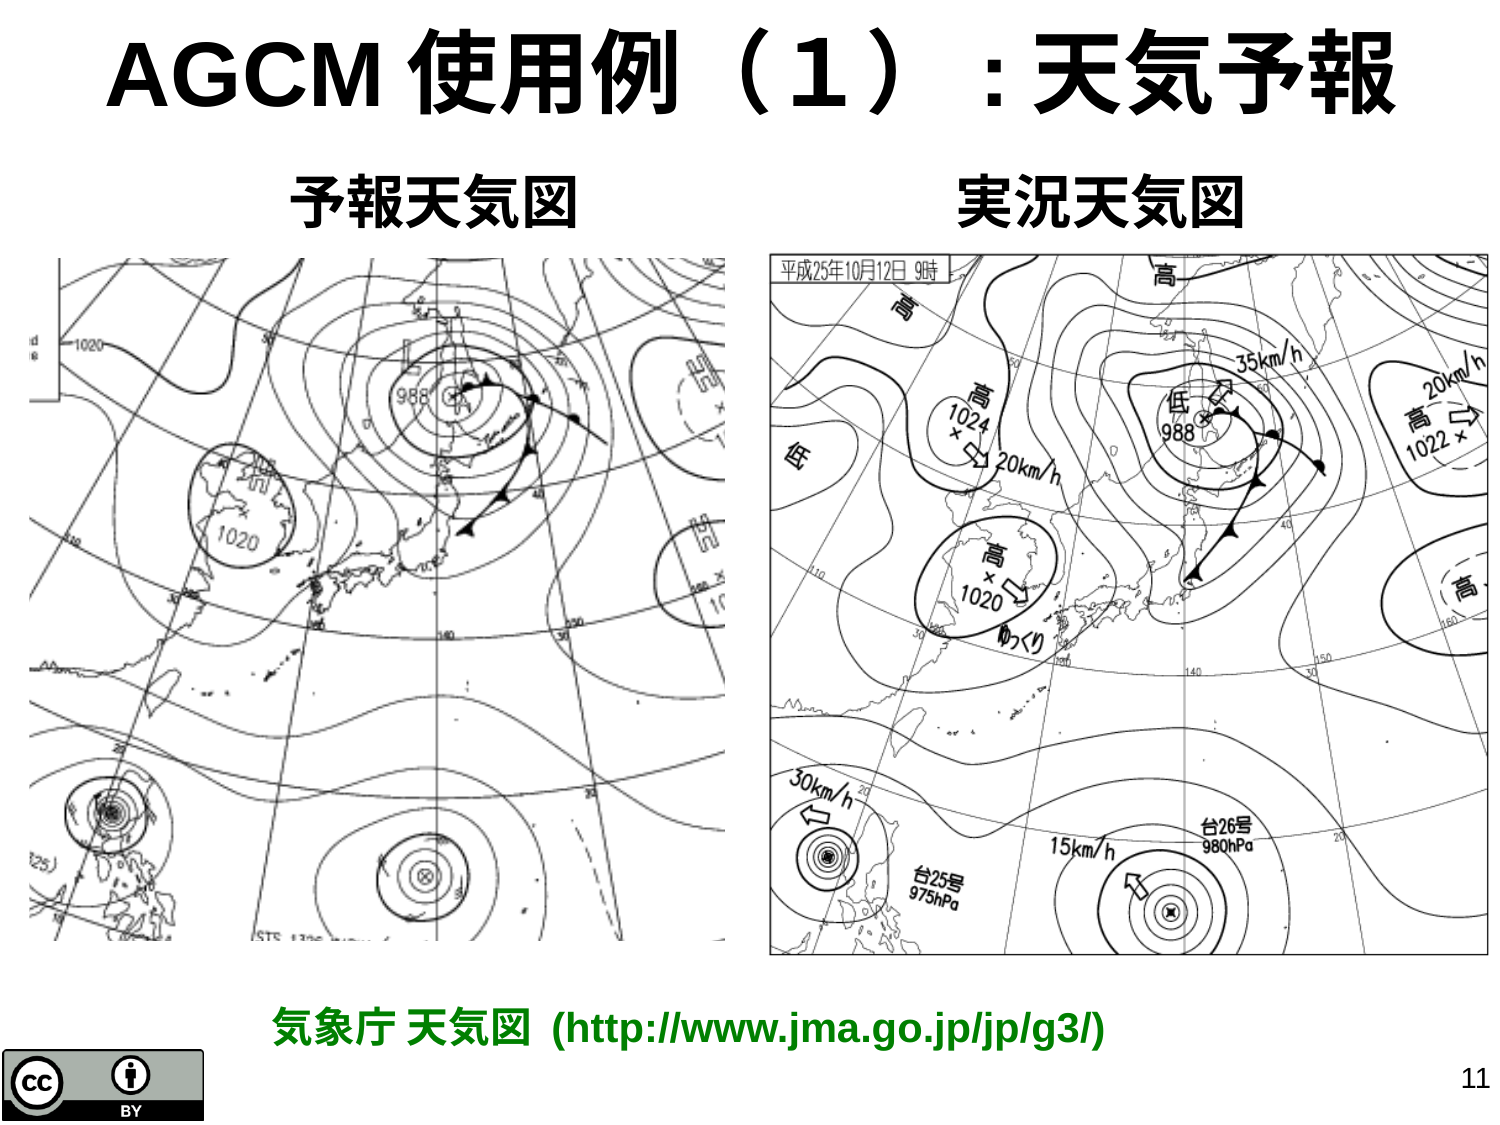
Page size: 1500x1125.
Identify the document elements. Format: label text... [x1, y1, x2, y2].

text_box 実況天気図 [940, 157, 1262, 243]
picture [29, 258, 726, 941]
picture [761, 247, 1500, 965]
picture [2, 1049, 204, 1121]
slide_number 11 [1155, 1051, 1500, 1125]
text_box 予報天気図 [273, 157, 595, 243]
text_box 気象庁 天気図 (http://www.jma.go.jp/jp/g3/) [257, 992, 1121, 1058]
title AGCM使用例（１）:天気予報 [76, 0, 1427, 140]
